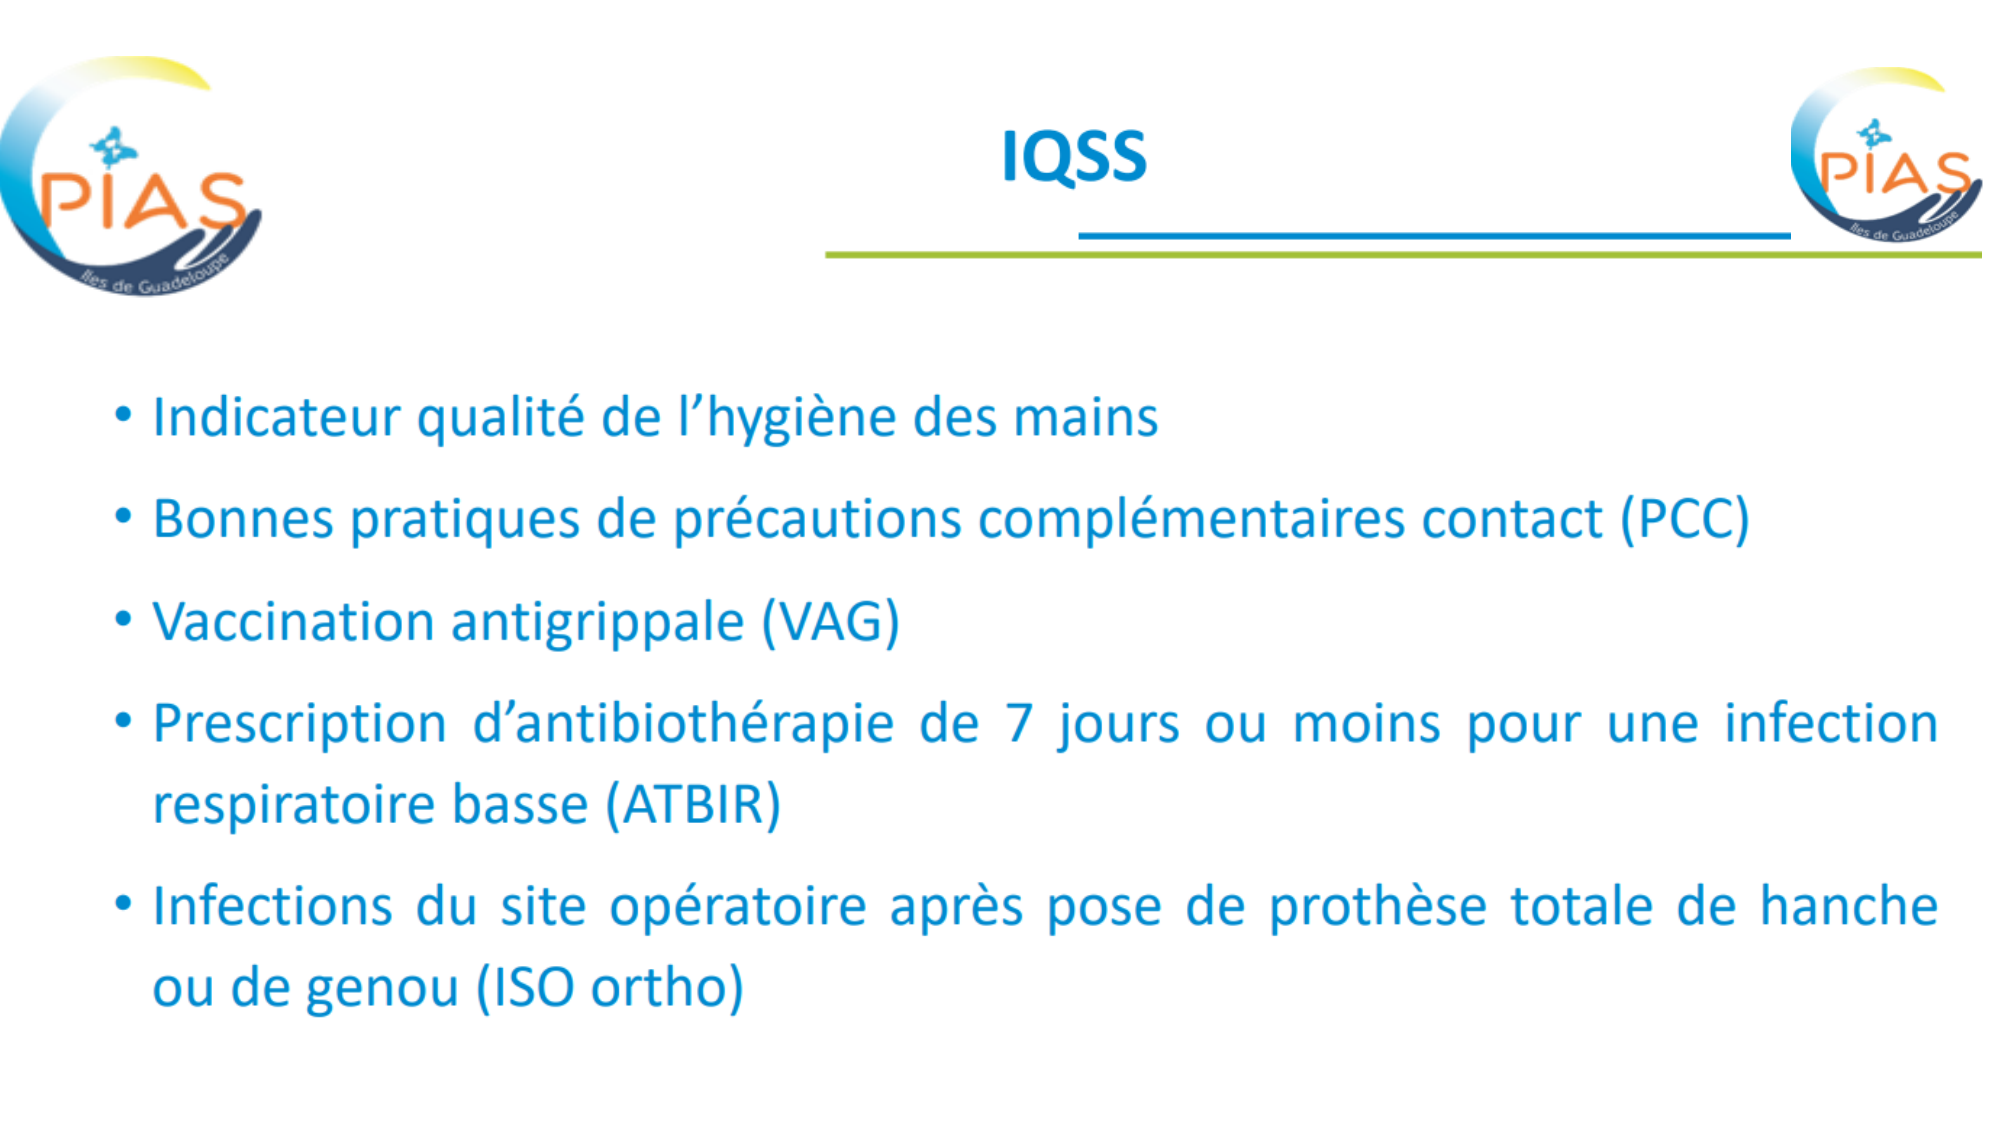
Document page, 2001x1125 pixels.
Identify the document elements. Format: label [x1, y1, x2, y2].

picture [0, 56, 2000, 1042]
